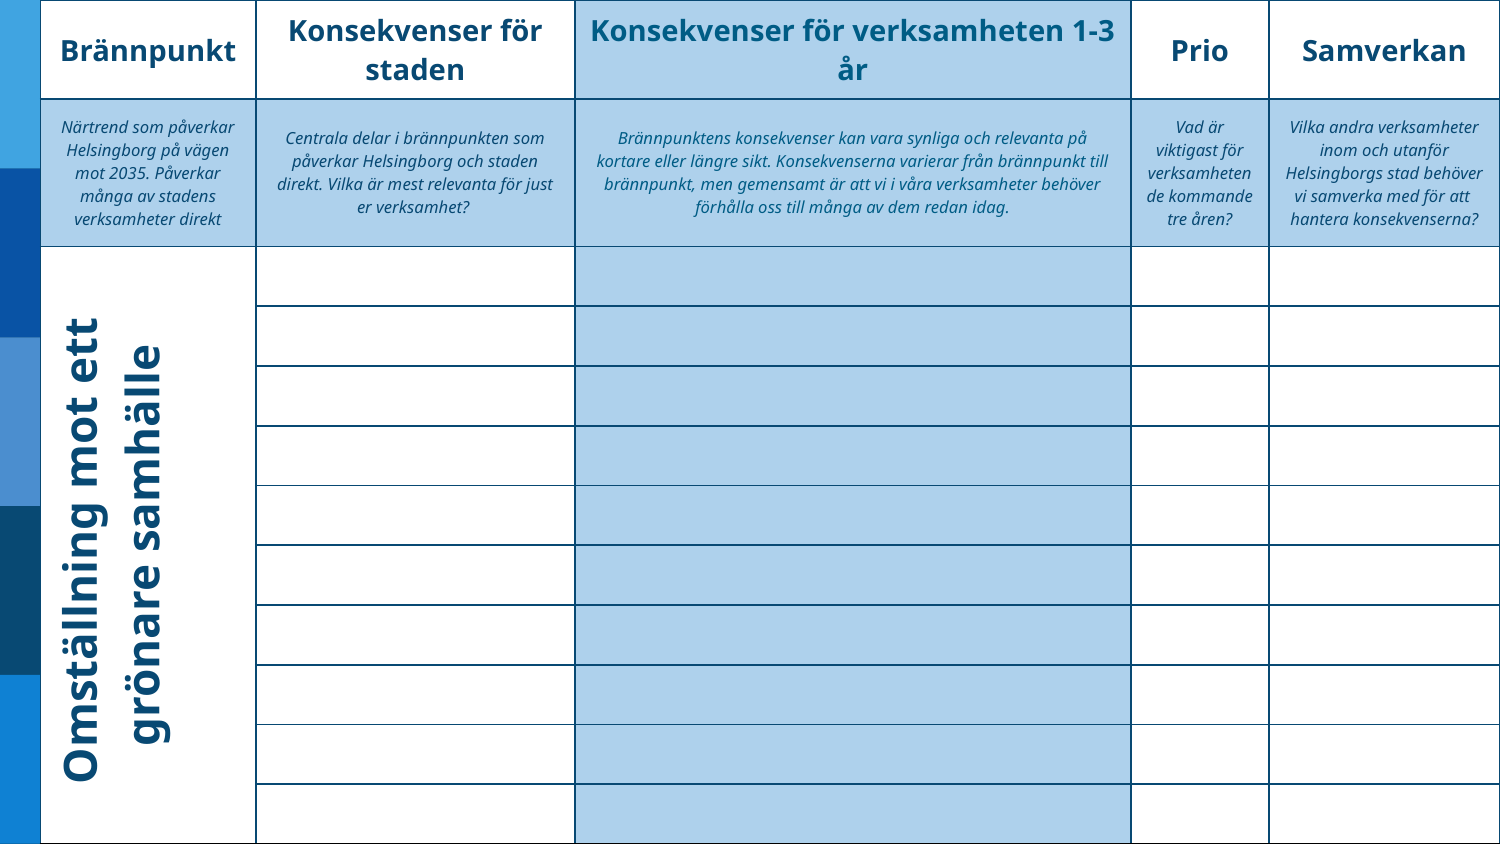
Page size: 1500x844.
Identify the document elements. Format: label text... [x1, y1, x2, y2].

table_cell [1132, 785, 1268, 843]
table_header Samverkan [1270, 1, 1499, 98]
table_cell [257, 307, 574, 365]
table_cell [1132, 427, 1268, 485]
table_cell [257, 606, 574, 664]
table_cell [257, 427, 574, 485]
table_cell [1270, 546, 1499, 604]
table_header Konsekvenser för staden [257, 1, 574, 98]
table_cell Brännpunktens konsekvenser kan vara synliga och relevanta på kortare eller längre sikt. Konsekvenserna varierar från brännpunkt till brännpunkt, men gemensamt är att vi i våra verksamheter behöver förhålla oss till många av dem redan idag. [576, 100, 1130, 246]
table_cell [1132, 307, 1268, 365]
table_cell [1270, 367, 1499, 425]
table_cell [257, 785, 574, 843]
table_cell [1132, 546, 1268, 604]
table_cell [1270, 427, 1499, 485]
table_header Prio [1132, 1, 1268, 98]
table_cell [1270, 725, 1499, 783]
table_cell Vad är viktigast för verksamheten de kommande tre åren? [1132, 100, 1268, 246]
table_cell [1132, 486, 1268, 544]
table_cell [576, 367, 1130, 425]
table_cell [576, 427, 1130, 485]
table_cell [257, 367, 574, 425]
table_cell Vilka andra verksamheter inom och utanför Helsingborgs stad behöver vi samverka med för att hantera konsekvenserna? [1270, 100, 1499, 246]
table_header Brännpunkt [41, 1, 255, 98]
table_cell [576, 307, 1130, 365]
table_header Konsekvenser för verksamheten 1-3 år [576, 1, 1130, 98]
table_cell [1270, 307, 1499, 365]
table_cell Omställning mot ett grönare samhälle [41, 247, 255, 843]
table_cell [1270, 247, 1499, 305]
table_cell [1132, 247, 1268, 305]
table_cell [576, 666, 1130, 724]
table_cell [257, 666, 574, 724]
table_cell Närtrend som påverkar Helsingborg på vägen mot 2035. Påverkar många av stadens verksamheter direkt [41, 100, 255, 246]
table_cell [576, 725, 1130, 783]
table_cell [1132, 367, 1268, 425]
table_cell [257, 546, 574, 604]
table_cell [576, 247, 1130, 305]
table_cell [1132, 606, 1268, 664]
table_cell [1132, 666, 1268, 724]
table_cell [1132, 725, 1268, 783]
table_cell Centrala delar i brännpunkten som påverkar Helsingborg och staden direkt. Vilka är mest relevanta för just er verksamhet? [257, 100, 574, 246]
table_cell [257, 486, 574, 544]
table_cell [1270, 666, 1499, 724]
table_cell [576, 606, 1130, 664]
table_cell [576, 785, 1130, 843]
table_cell [1270, 606, 1499, 664]
table_cell [257, 725, 574, 783]
table_cell [257, 247, 574, 305]
table_cell [1270, 486, 1499, 544]
table_cell [576, 546, 1130, 604]
table_cell [576, 486, 1130, 544]
table_cell [1270, 785, 1499, 843]
